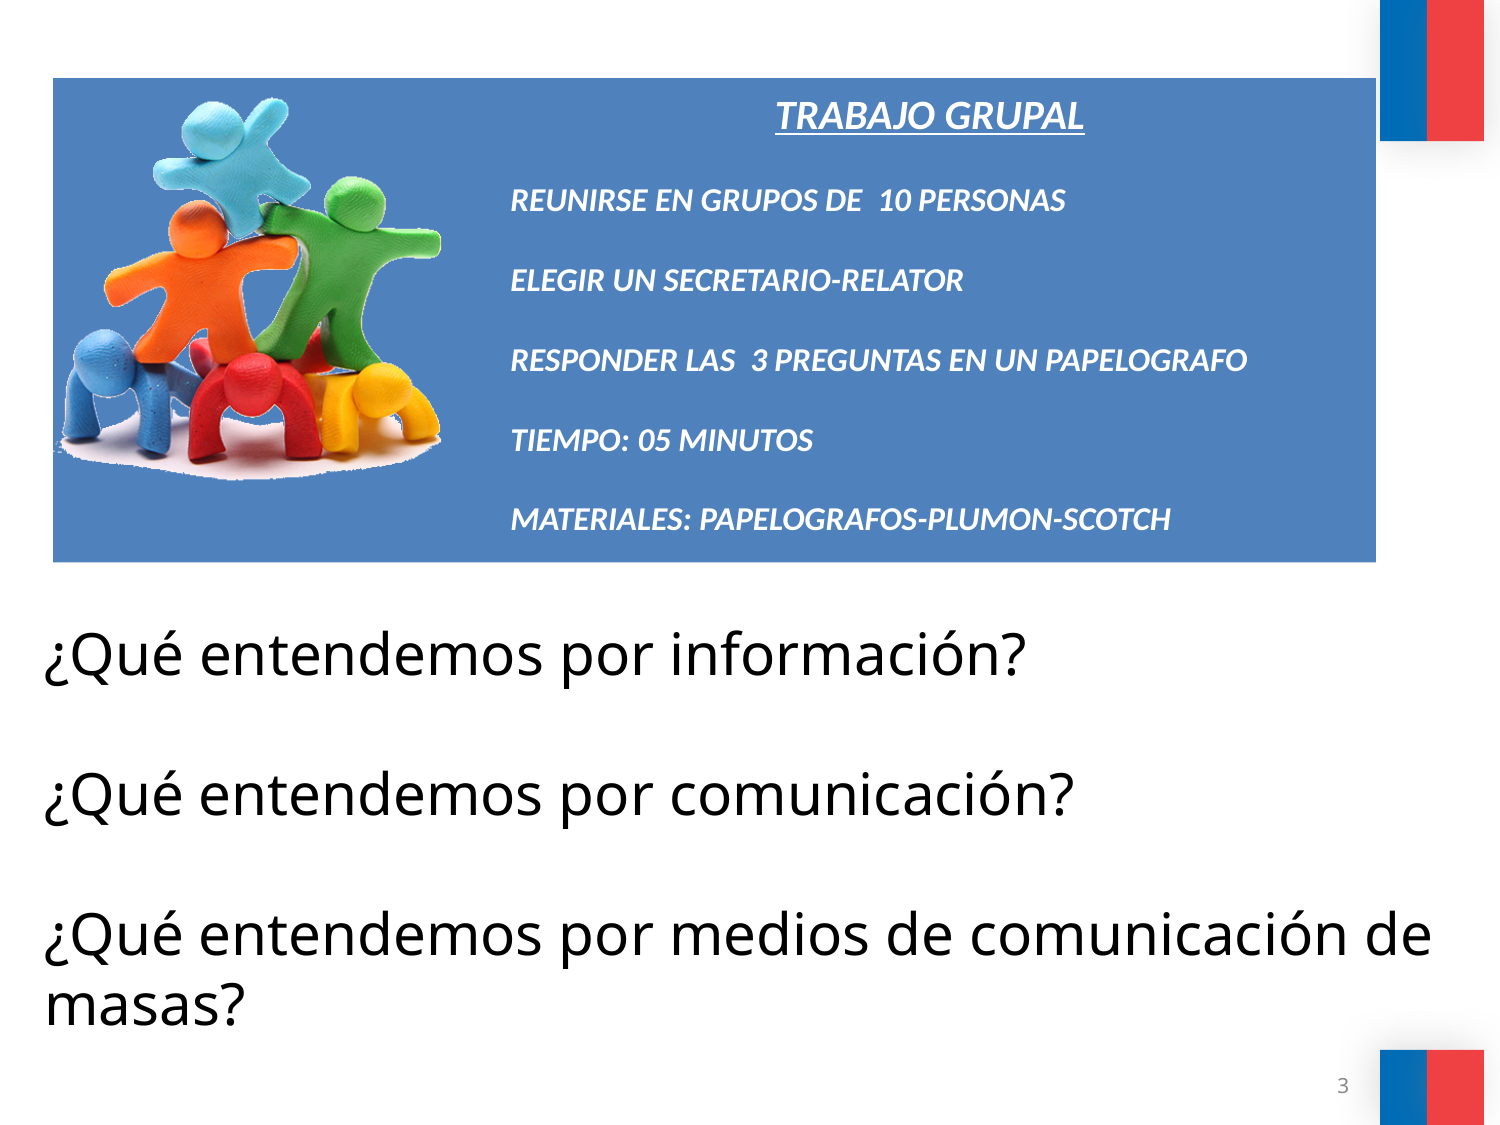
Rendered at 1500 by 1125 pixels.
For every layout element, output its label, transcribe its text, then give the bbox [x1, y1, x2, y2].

title ¿Qué entendemos por información? ¿Qué entendemos por comunicación? ¿Qué entendemos por medios de comunicación de masas? [29, 609, 1483, 1048]
picture [0, 42, 562, 504]
text_box TRABAJO GRUPAL REUNIRSE EN GRUPOS DE 10 PERSONAS ELEGIR UN SECRETARIO-RELATOR RESPONDER LAS 3 PREGUNTAS EN UN PAPELOGRAFO TIEMPO: 05 MINUTOS MATERIALES: PAPELOGRAFOS-PLUMON-SCOTCH [495, 80, 1365, 545]
slide_number 3 [1014, 1070, 1365, 1103]
text_box [51, 76, 1378, 565]
